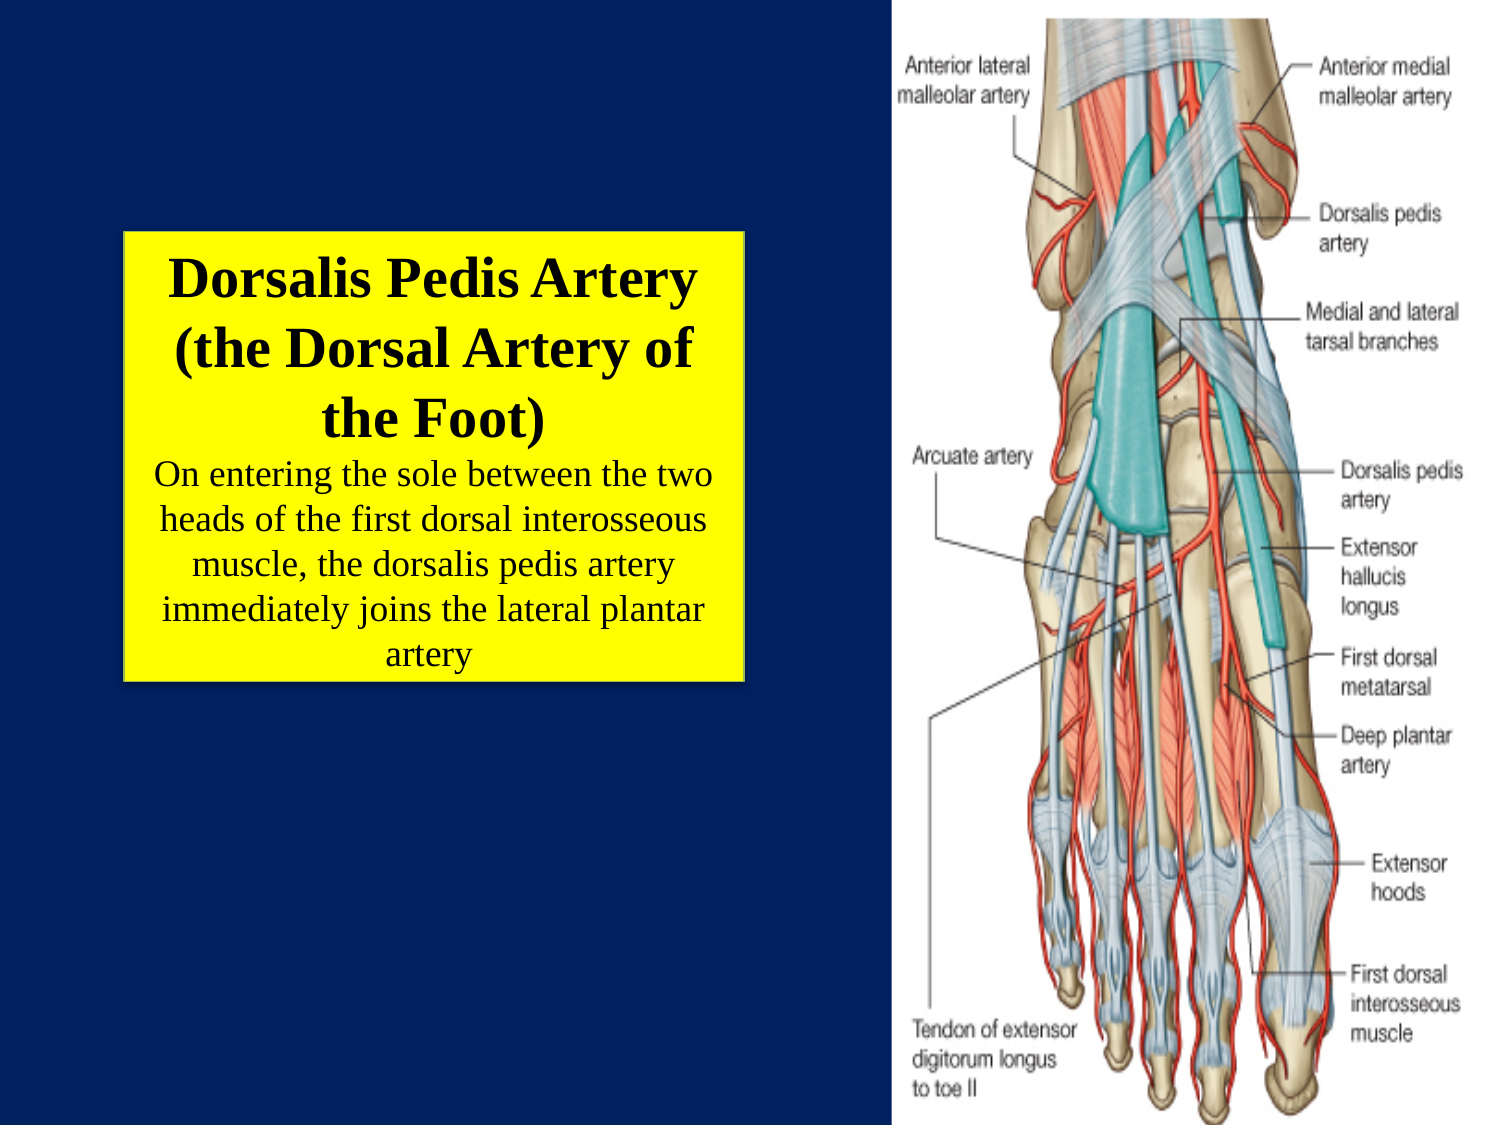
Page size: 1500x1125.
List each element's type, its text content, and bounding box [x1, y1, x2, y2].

text_box Dorsalis Pedis Artery (the Dorsal Artery of the Foot) On entering the sole between the two heads of the first dorsal interosseous muscle, the dorsalis pedis artery immediately joins the lateral plantar artery [123, 231, 745, 682]
picture [891, 0, 1500, 1125]
